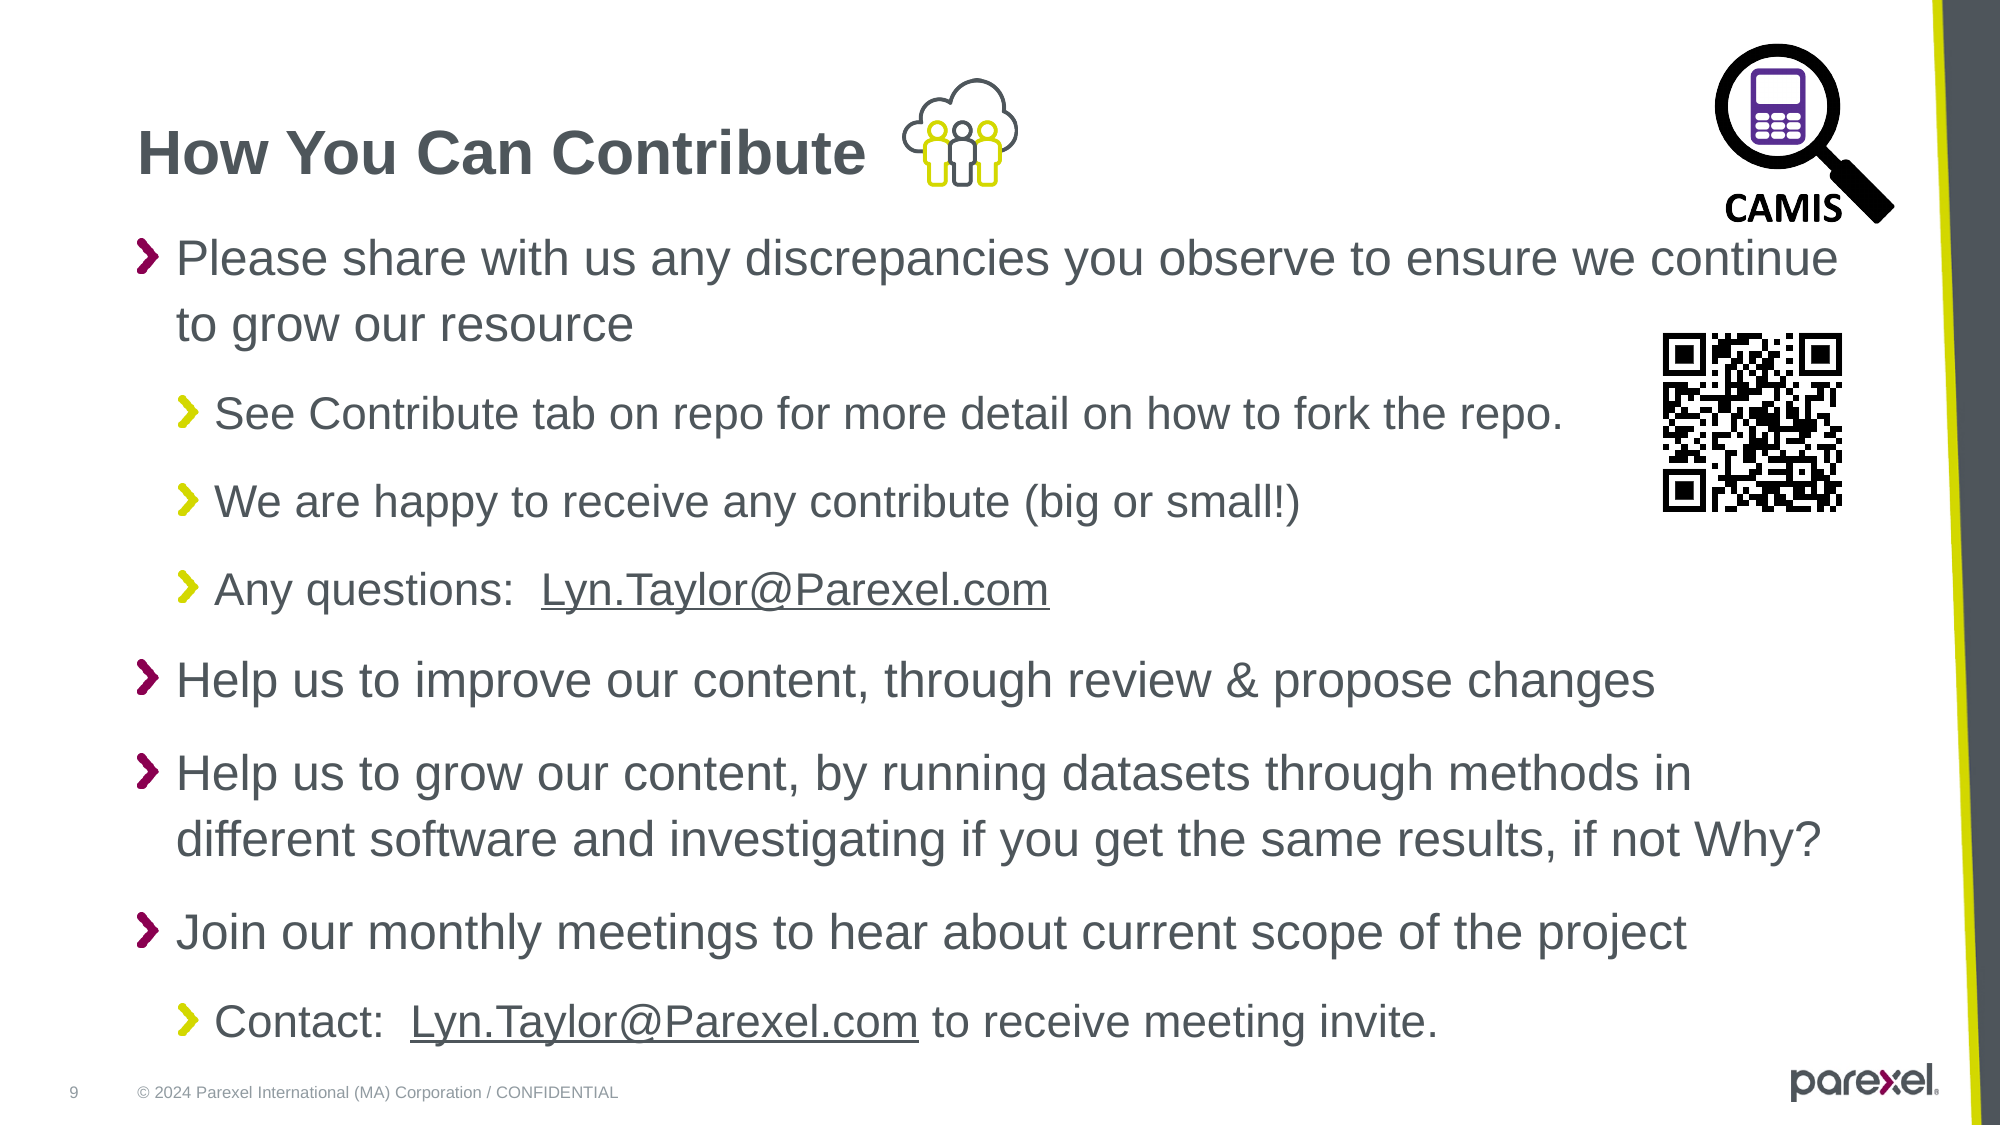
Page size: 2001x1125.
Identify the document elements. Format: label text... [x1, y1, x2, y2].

picture [178, 395, 199, 428]
picture [178, 570, 199, 603]
slide_number 9 [19, 1081, 79, 1102]
picture [178, 483, 199, 516]
title How You Can Contribute [137, 28, 1596, 187]
picture [902, 78, 1018, 187]
picture [137, 912, 159, 948]
list Please share with us any discrepancies you observe to ensure we continue to grow our resource See Contribute tab on repo for more detail on how to fork the repo. We are happy to receive any contribute (big or small!) Any questions: Lyn.Taylor@Parexel.com Help us to improve our content, through review & propose changes Help us to grow our content, by running datasets through methods in different software and investigating if you get the same results, if not Why? Join our monthly meetings to hear about current scope of the project Contact: Lyn.Taylor@Parexel.com to receive meeting invite. [137, 219, 1863, 1009]
picture [137, 659, 159, 695]
picture [137, 753, 159, 789]
picture [1596, 0, 2000, 1125]
picture [1660, 329, 1847, 515]
picture [178, 1003, 199, 1036]
picture [137, 238, 159, 274]
